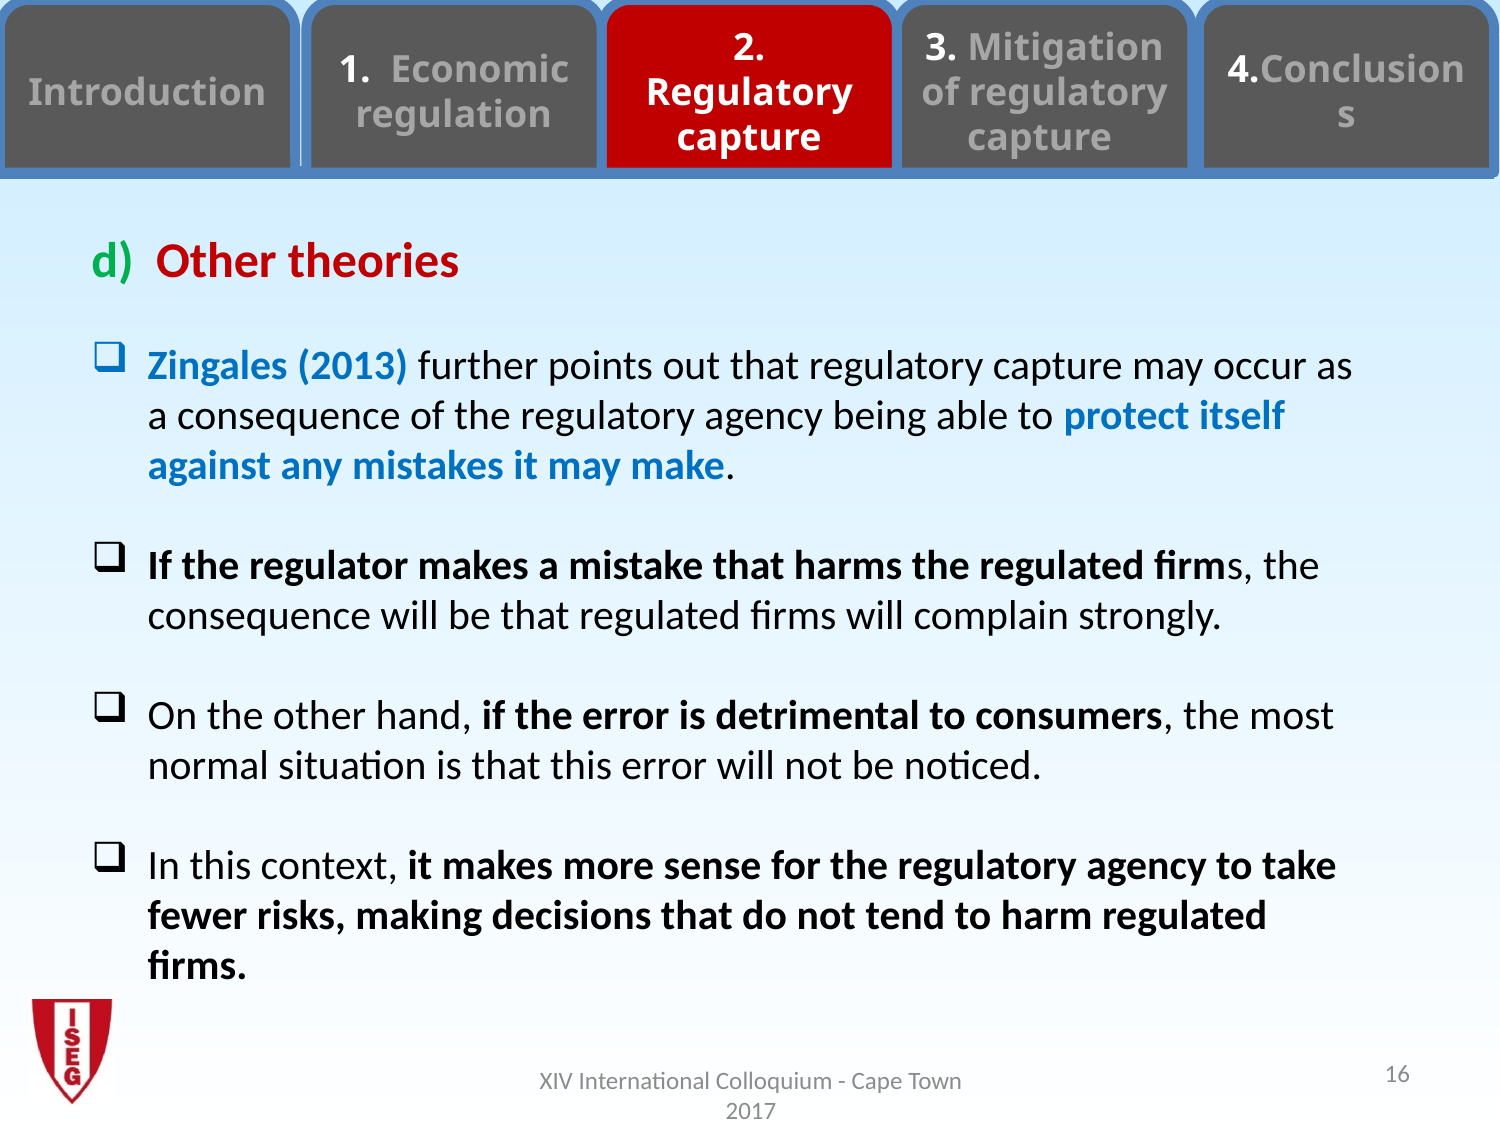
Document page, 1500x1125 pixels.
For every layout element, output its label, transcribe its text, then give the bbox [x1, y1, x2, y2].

text_box Introduction [0, 0, 298, 171]
text_box d) Other theories Zingales (2013) further points out that regulatory capture may occur as a consequence of the regulatory agency being able to protect itself against any mistakes it may make. If the regulator makes a mistake that harms the regulated firms, the consequence will be that regulated firms will complain strongly. On the other hand, if the error is detrimental to consumers, the most normal situation is that this error will not be noticed. In this context, it makes more sense for the regulatory agency to take fewer risks, making decisions that do not tend to harm regulated firms. [76, 220, 1388, 996]
text_box 4.Conclusions [1196, 0, 1497, 175]
footer XIV International Colloquium - Cape Town 2017 [513, 1065, 989, 1125]
text_box 3. Mitigation of regulatory capture [894, 0, 1195, 171]
text_box 1. Economic regulation [304, 0, 604, 171]
text_box 2. Regulatory capture [602, 0, 897, 171]
slide_number 16 [1074, 1042, 1425, 1103]
picture [29, 999, 114, 1106]
